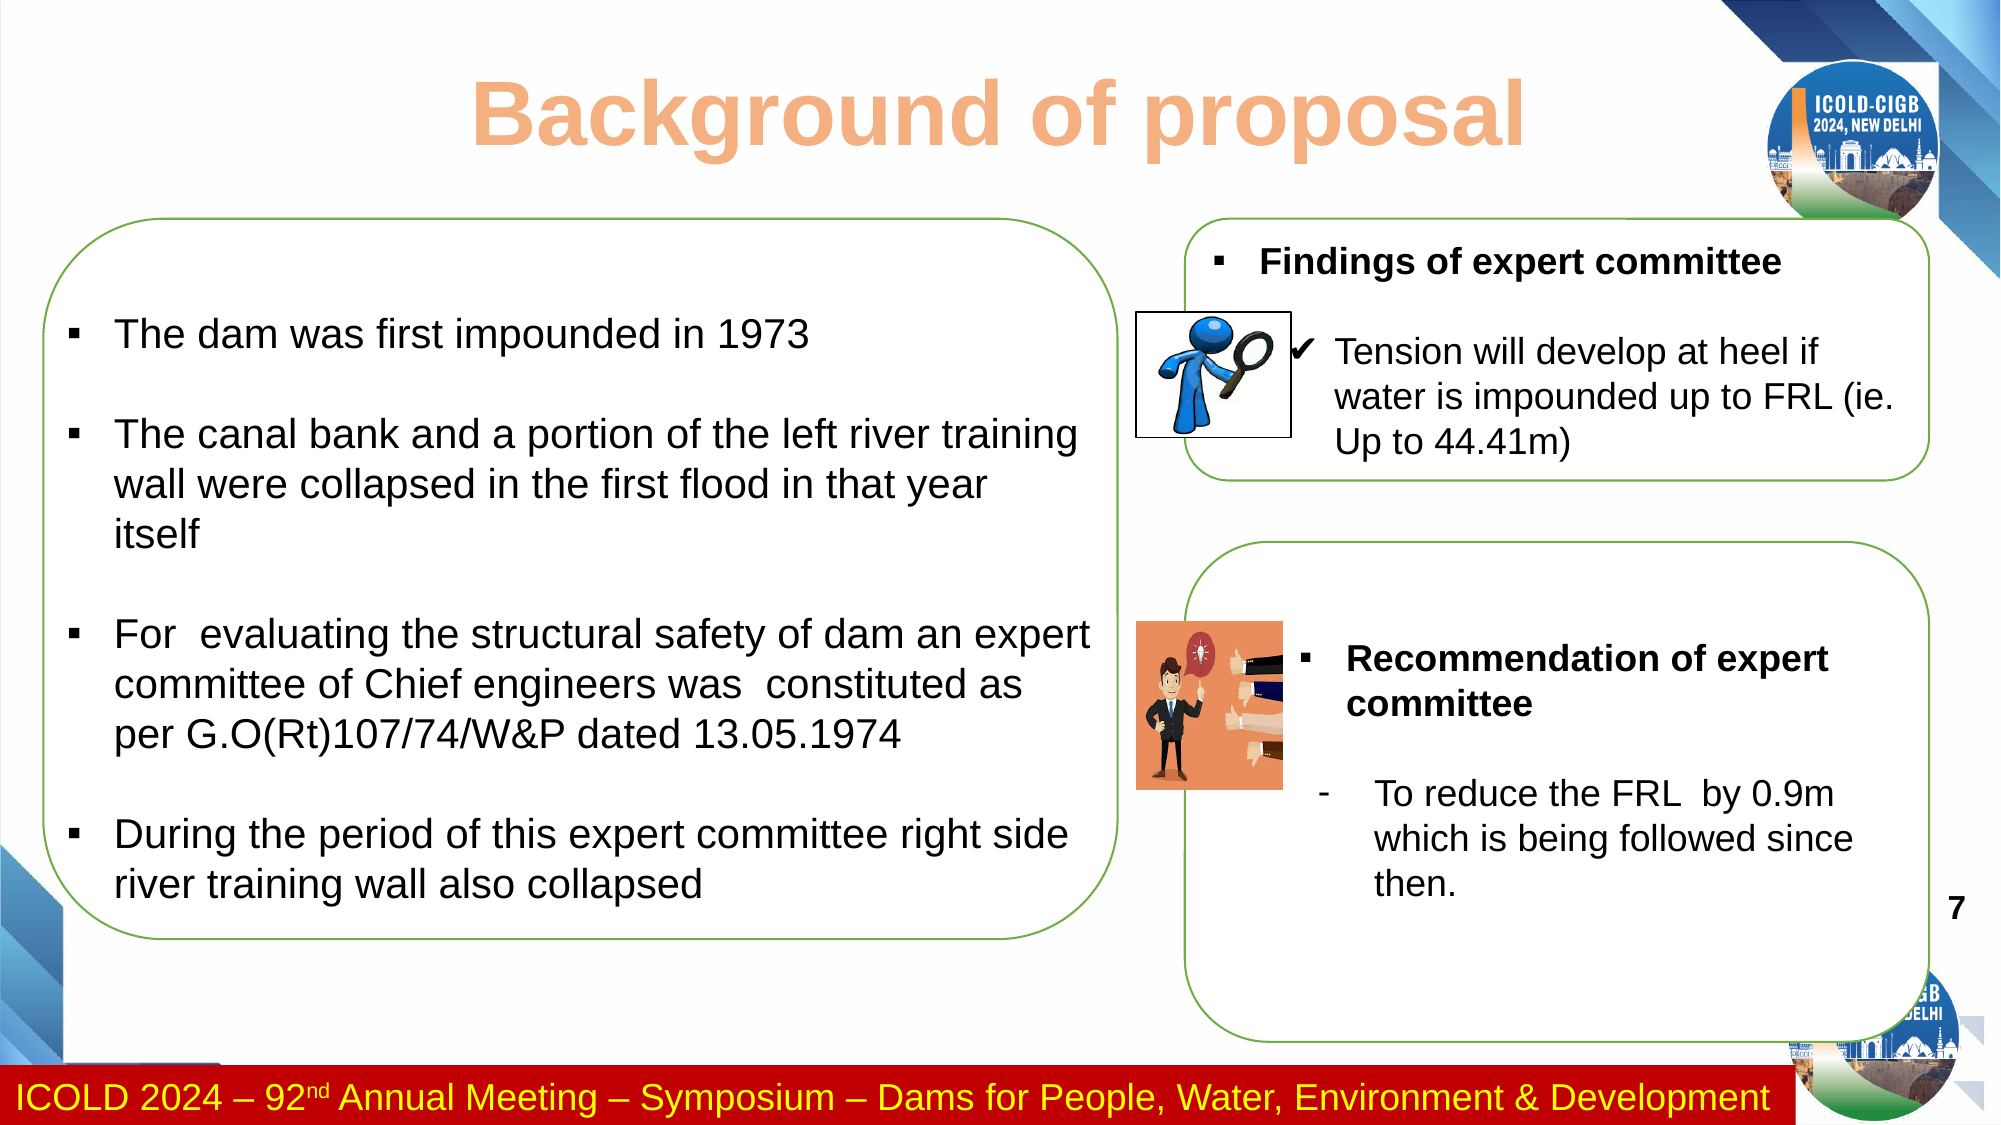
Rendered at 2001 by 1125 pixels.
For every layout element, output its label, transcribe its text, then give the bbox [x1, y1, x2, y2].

picture [1136, 312, 1291, 437]
text_box Recommendation of expert committee To reduce the FRL by 0.9m which is being followed since then. [1184, 541, 1930, 1042]
text_box The dam was first impounded in 1973 The canal bank and a portion of the left river training wall were collapsed in the first flood in that year itself For evaluating the structural safety of dam an expert committee of Chief engineers was constituted as per G.O(Rt)107/74/W&P dated 13.05.1974 During the period of this expert committee right side river training wall also collapsed [51, 299, 1109, 1015]
text_box 7 [1806, 878, 2000, 934]
title Background of proposal [137, 0, 1863, 218]
text_box Findings of expert committee Tension will develop at heel if water is impounded up to FRL (ie. Up to 44.41m) [1184, 218, 1930, 481]
text_box [43, 218, 1118, 864]
picture [0, 0, 2001, 1125]
